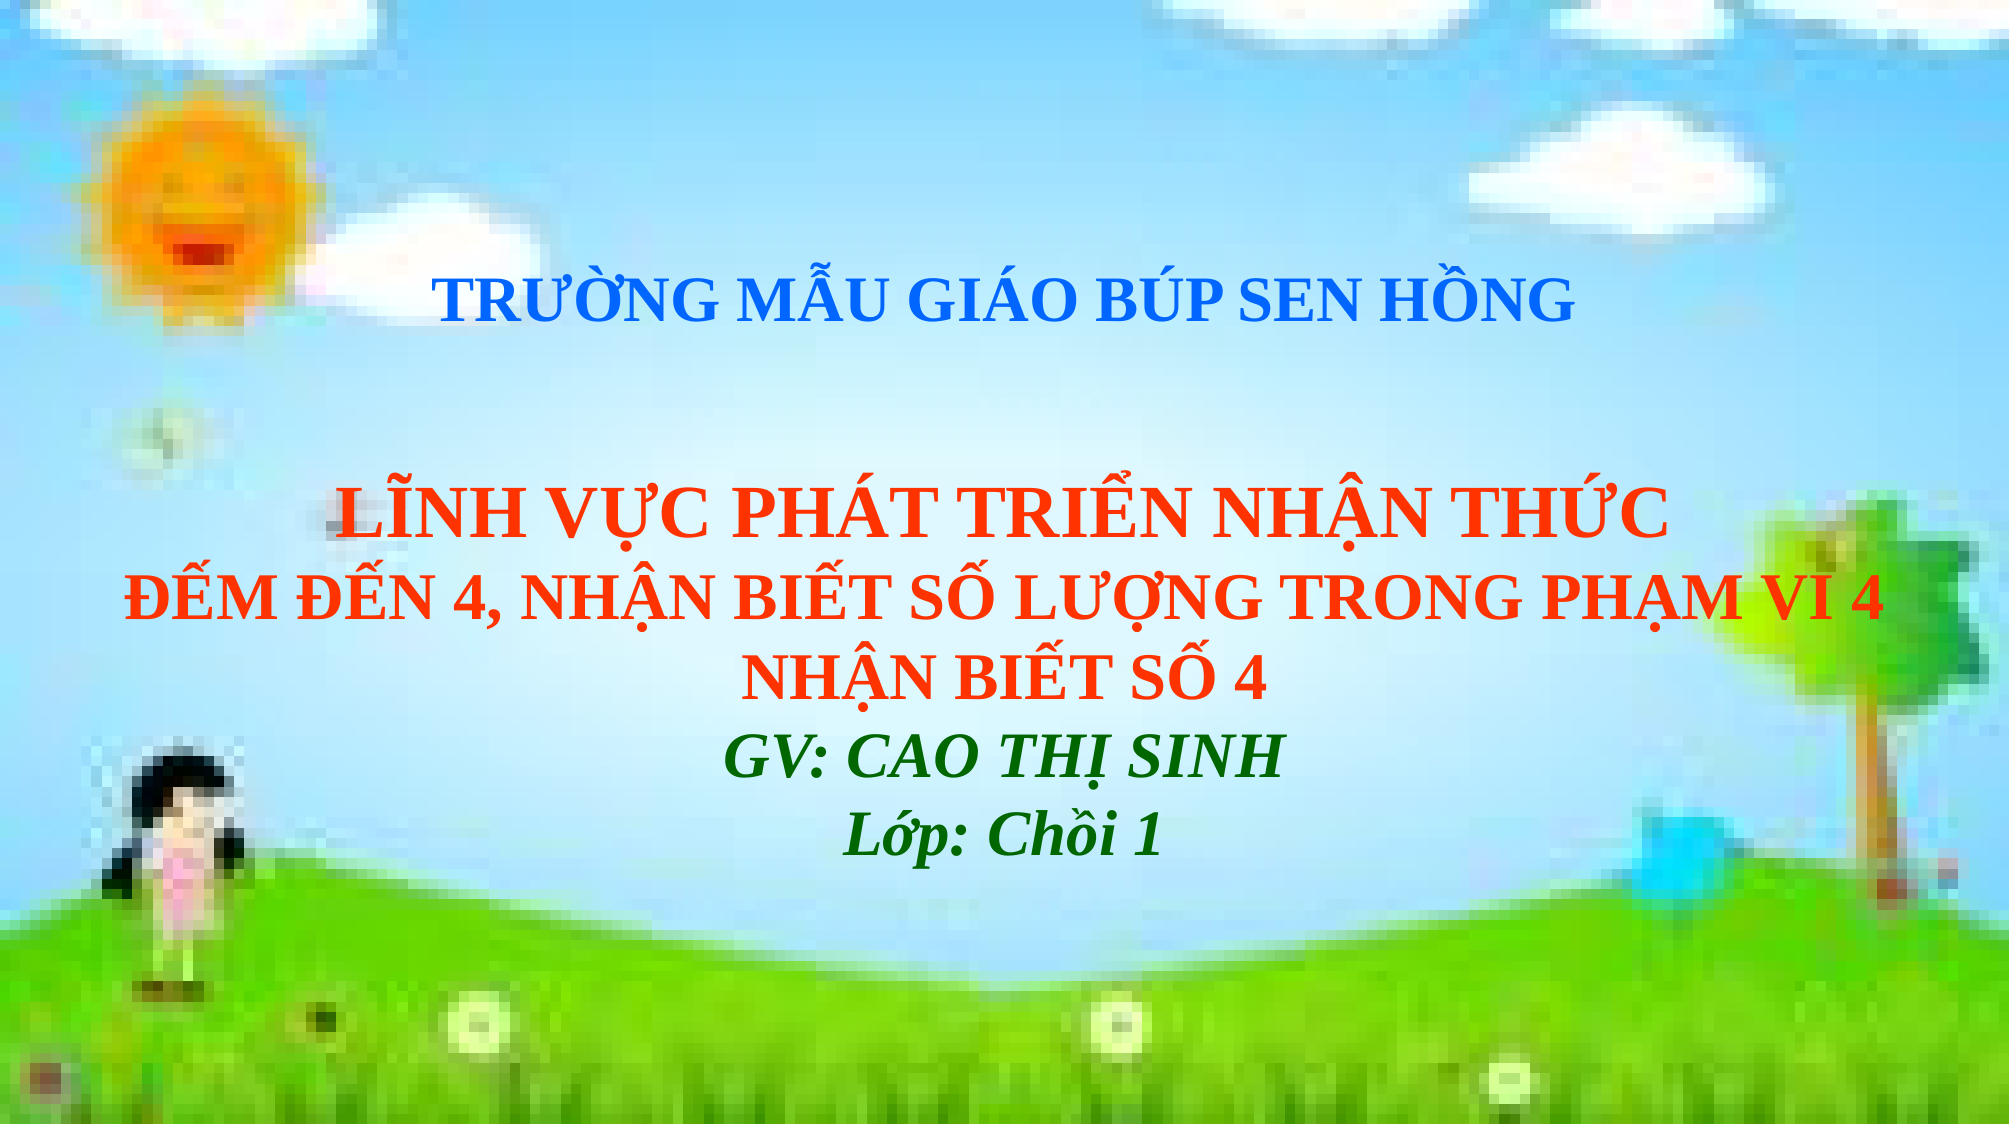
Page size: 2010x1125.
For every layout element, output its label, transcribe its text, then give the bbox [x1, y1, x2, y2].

text_box TRƯỜNG MẪU GIÁO BÚP SEN HỒNG LĨNH VỰC PHÁT TRIỂN NHẬN THỨC ĐẾM ĐẾN 4, NHẬN BIẾT SỐ LƯỢNG TRONG PHẠM VI 4 NHẬN BIẾT SỐ 4 GV: CAO THỊ SINH Lớp: Chồi 1 [0, 0, 2010, 1125]
